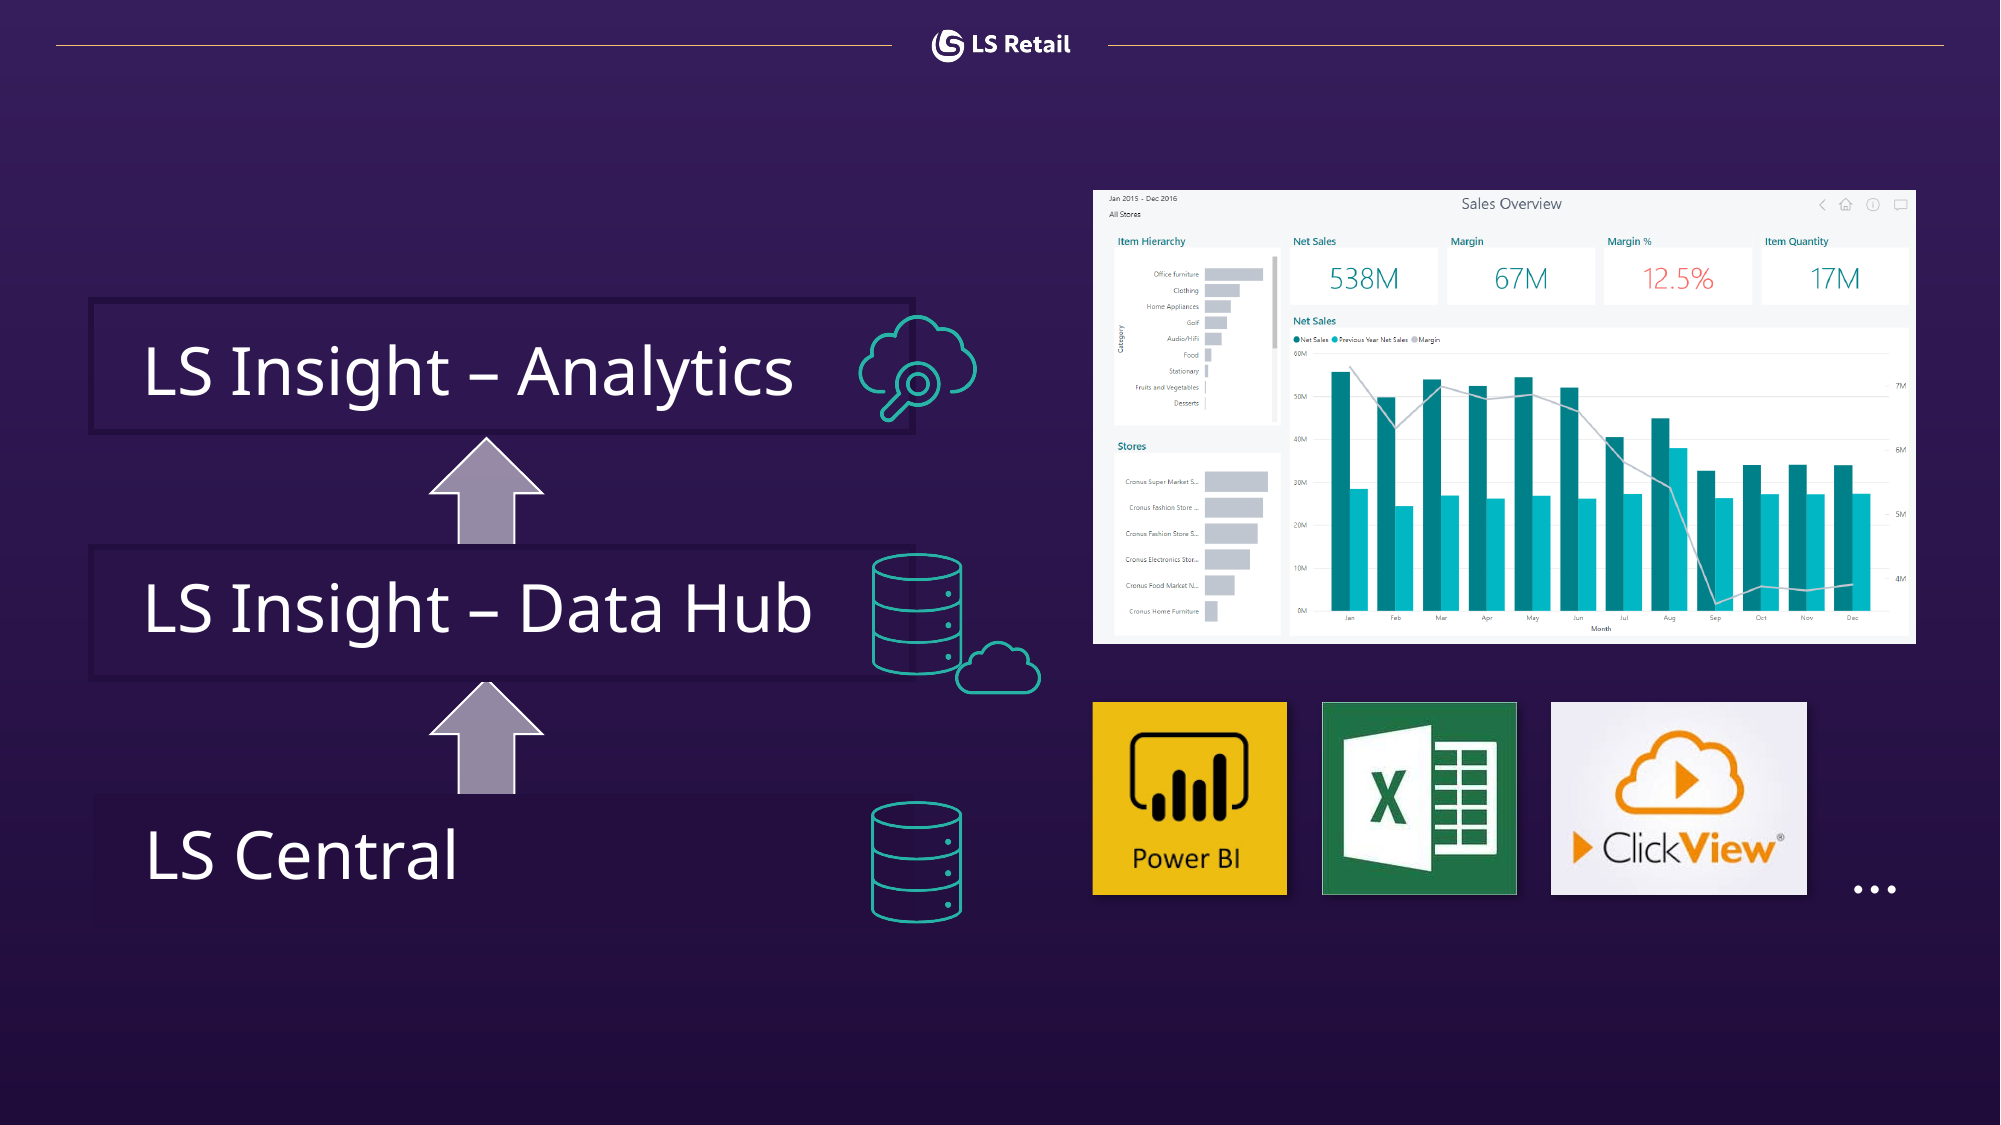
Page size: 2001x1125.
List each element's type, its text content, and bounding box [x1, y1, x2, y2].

text_box [428, 714, 545, 785]
picture [1092, 702, 1287, 895]
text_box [94, 785, 992, 936]
text_box [90, 300, 914, 433]
picture [1551, 702, 1808, 895]
picture [1093, 190, 1916, 644]
picture [1322, 702, 1517, 895]
picture [917, 15, 1083, 77]
picture [850, 301, 985, 436]
text_box [428, 436, 545, 537]
text_box LS Insight – Analytics [118, 321, 850, 421]
text_box … [1837, 819, 1914, 915]
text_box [91, 537, 1045, 714]
